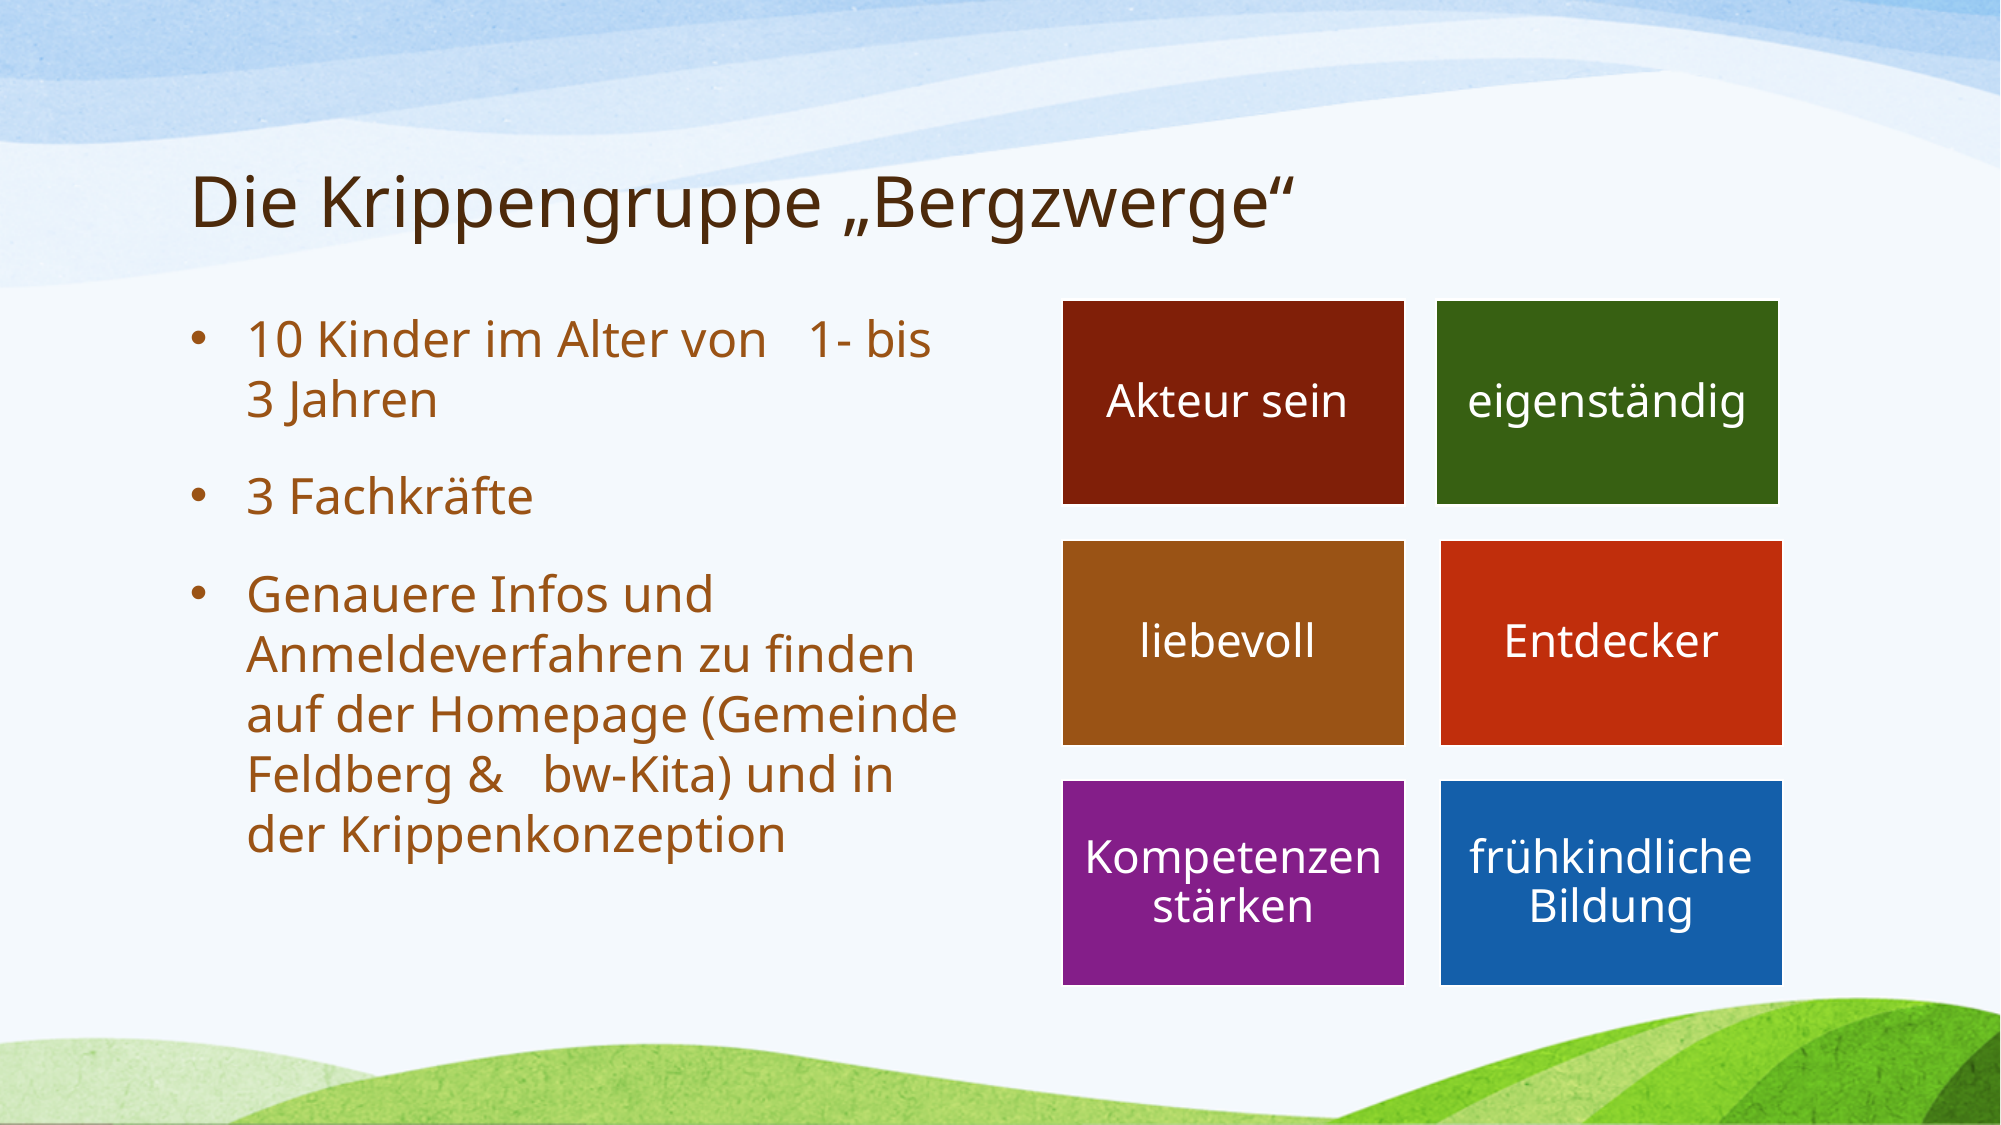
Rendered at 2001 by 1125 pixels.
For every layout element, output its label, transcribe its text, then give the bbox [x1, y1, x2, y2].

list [1012, 299, 1825, 987]
list 10 Kinder im Alter von 1- bis 3 Jahren 3 Fachkräfte Genauere Infos und Anmeldeverfahren zu finden auf der Homepage (Gemeinde Feldberg & bw-Kita) und in der Krippenkonzeption [174, 299, 988, 987]
picture [0, 0, 2001, 1125]
title Die Krippengruppe „Bergzwerge“ [174, 50, 1825, 250]
